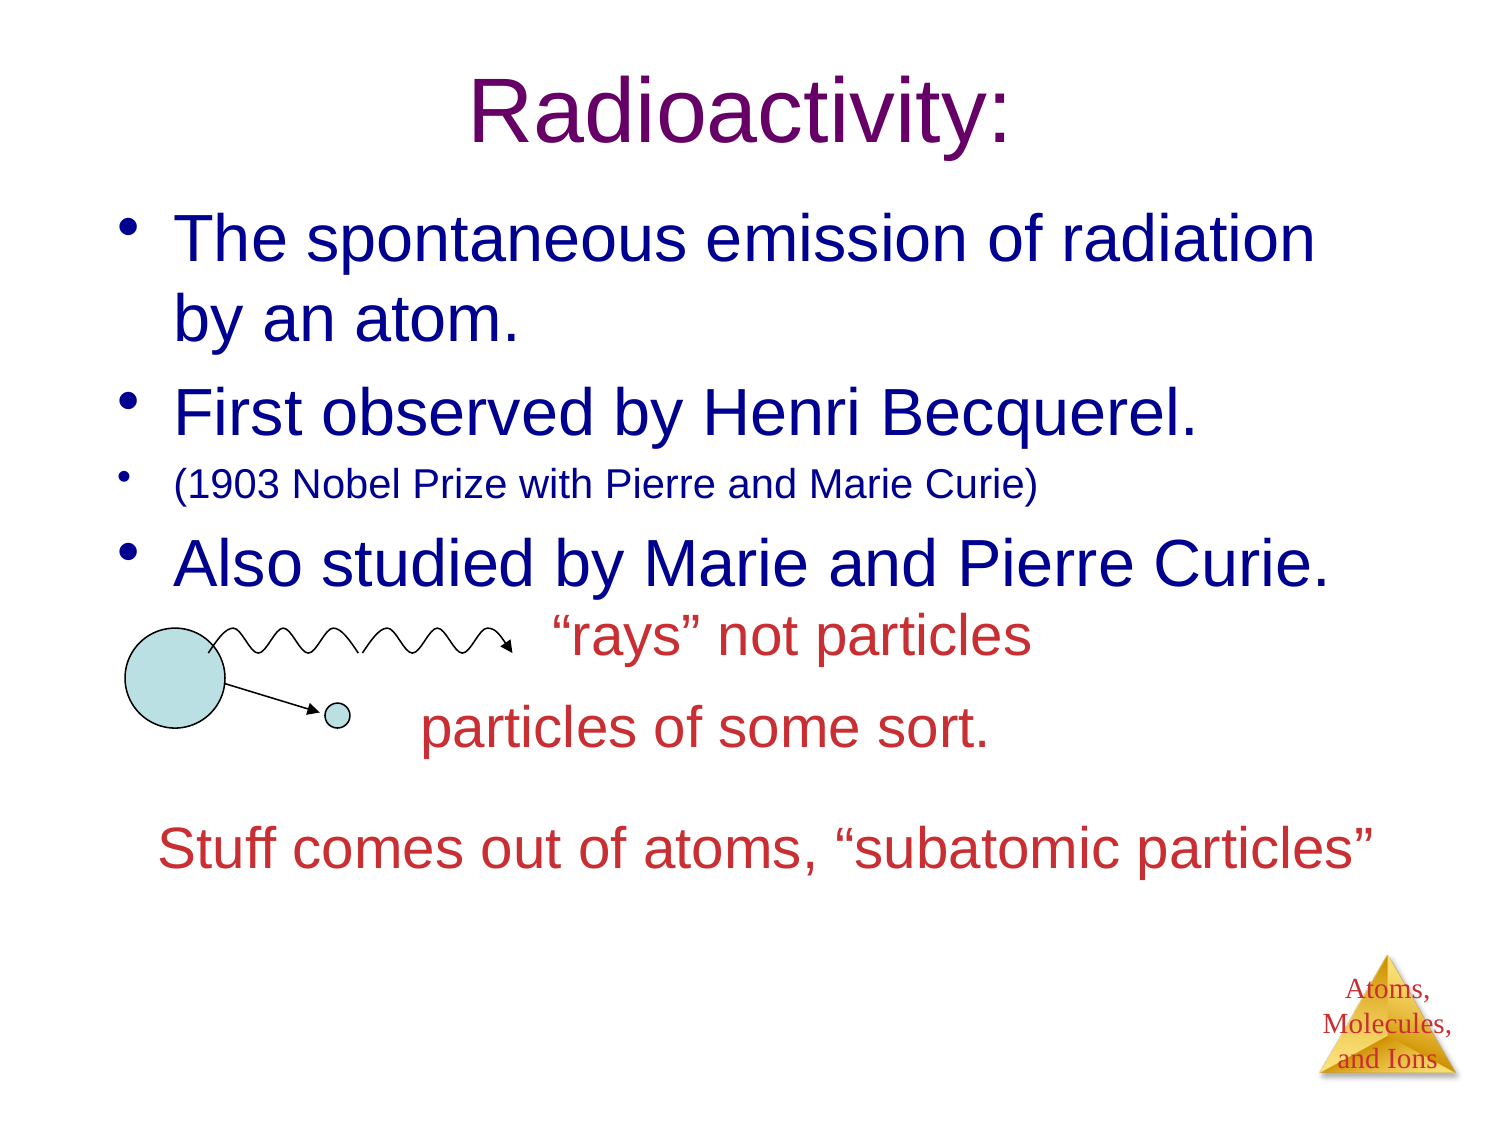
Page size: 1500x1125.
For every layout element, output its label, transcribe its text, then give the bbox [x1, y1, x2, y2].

text_box Stuff comes out of atoms, “subatomic particles” [143, 802, 1390, 888]
text_box particles of some sort. [405, 681, 1007, 767]
picture [1275, 899, 1500, 1125]
text_box “rays” not particles [537, 589, 1410, 675]
list The spontaneous emission of radiation by an atom. First observed by Henri Becquerel. (1903 Nobel Prize with Pierre and Marie Curie) Also studied by Marie and Pierre Curie. [102, 187, 1378, 863]
title Radioactivity: [103, 11, 1379, 200]
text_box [124, 627, 513, 729]
